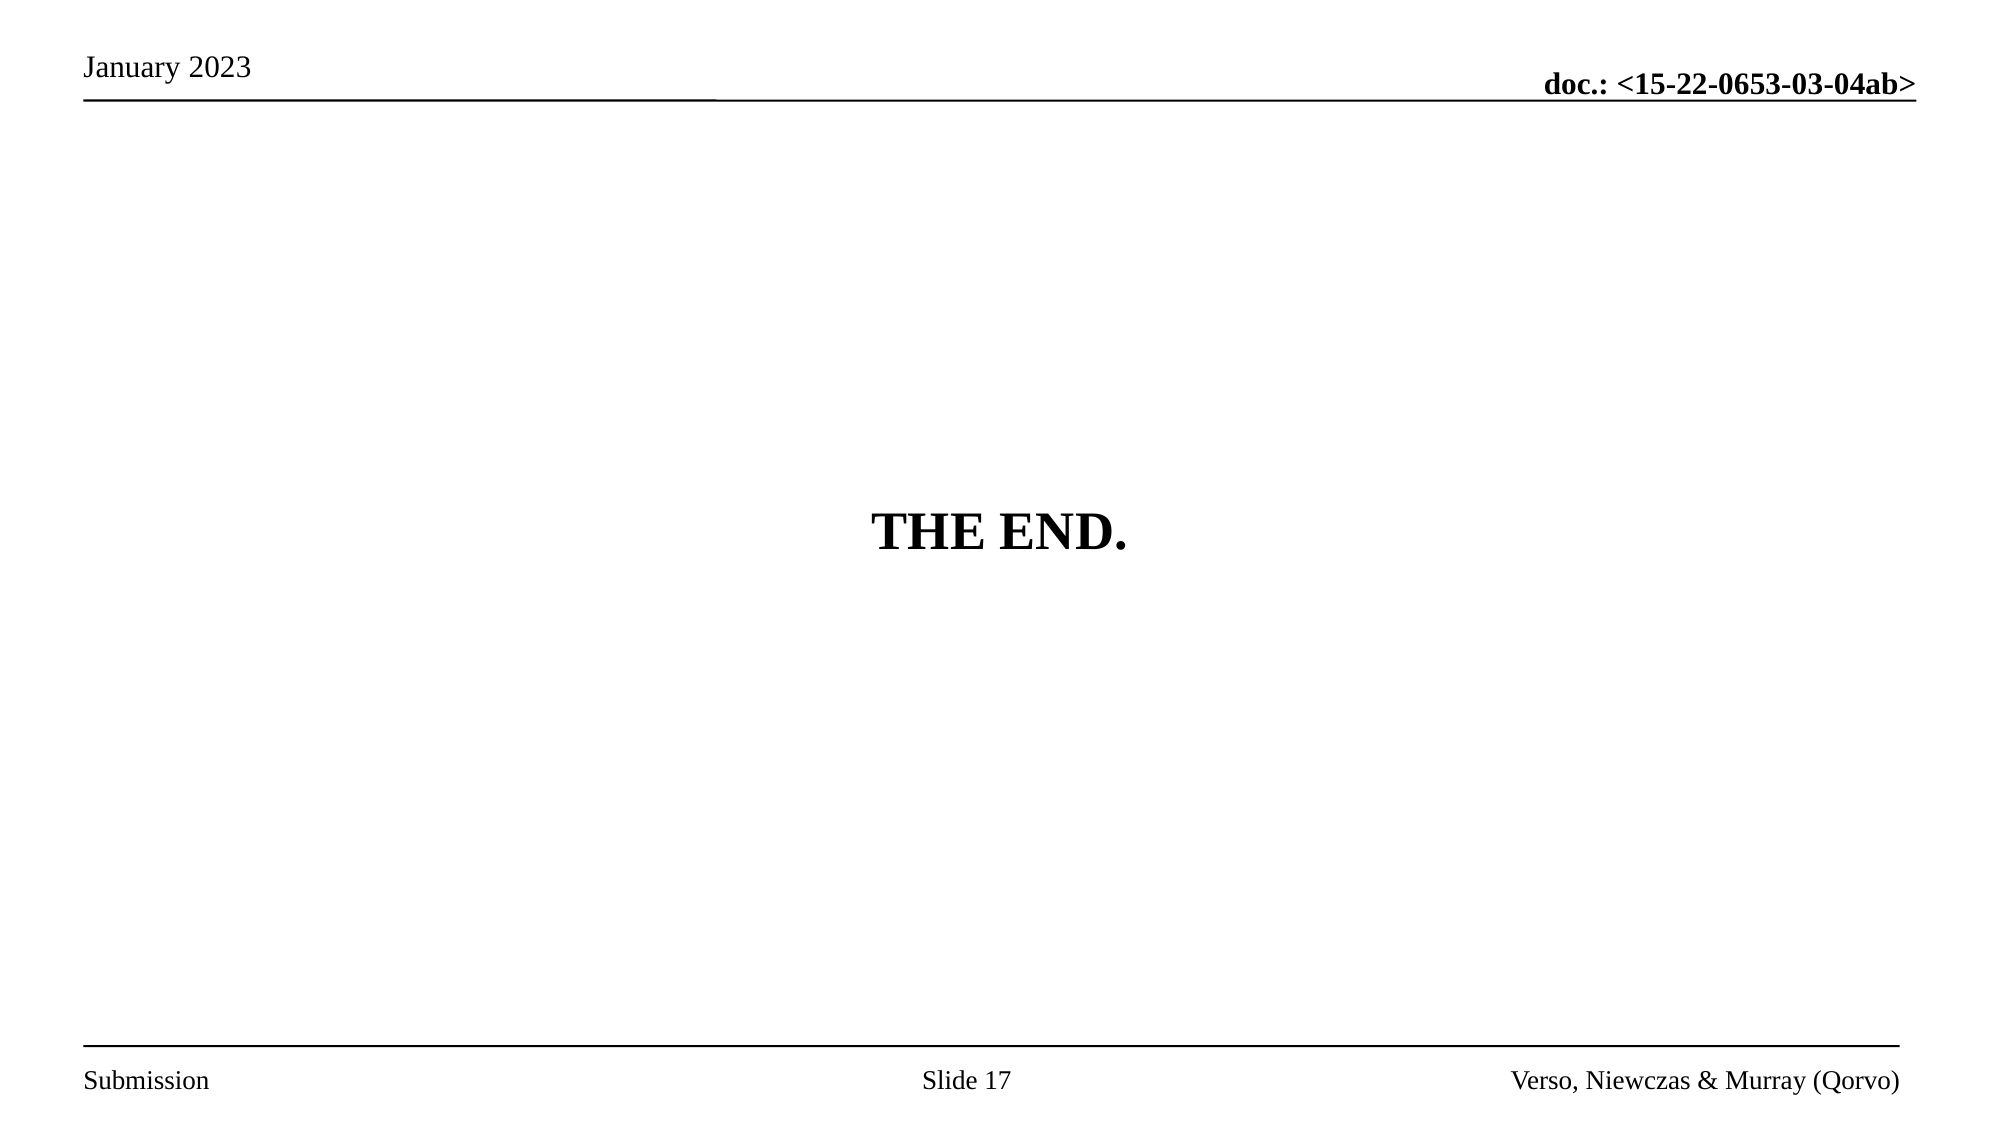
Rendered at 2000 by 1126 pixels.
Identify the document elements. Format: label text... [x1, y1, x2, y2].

text_box THE END. [0, 487, 2000, 569]
